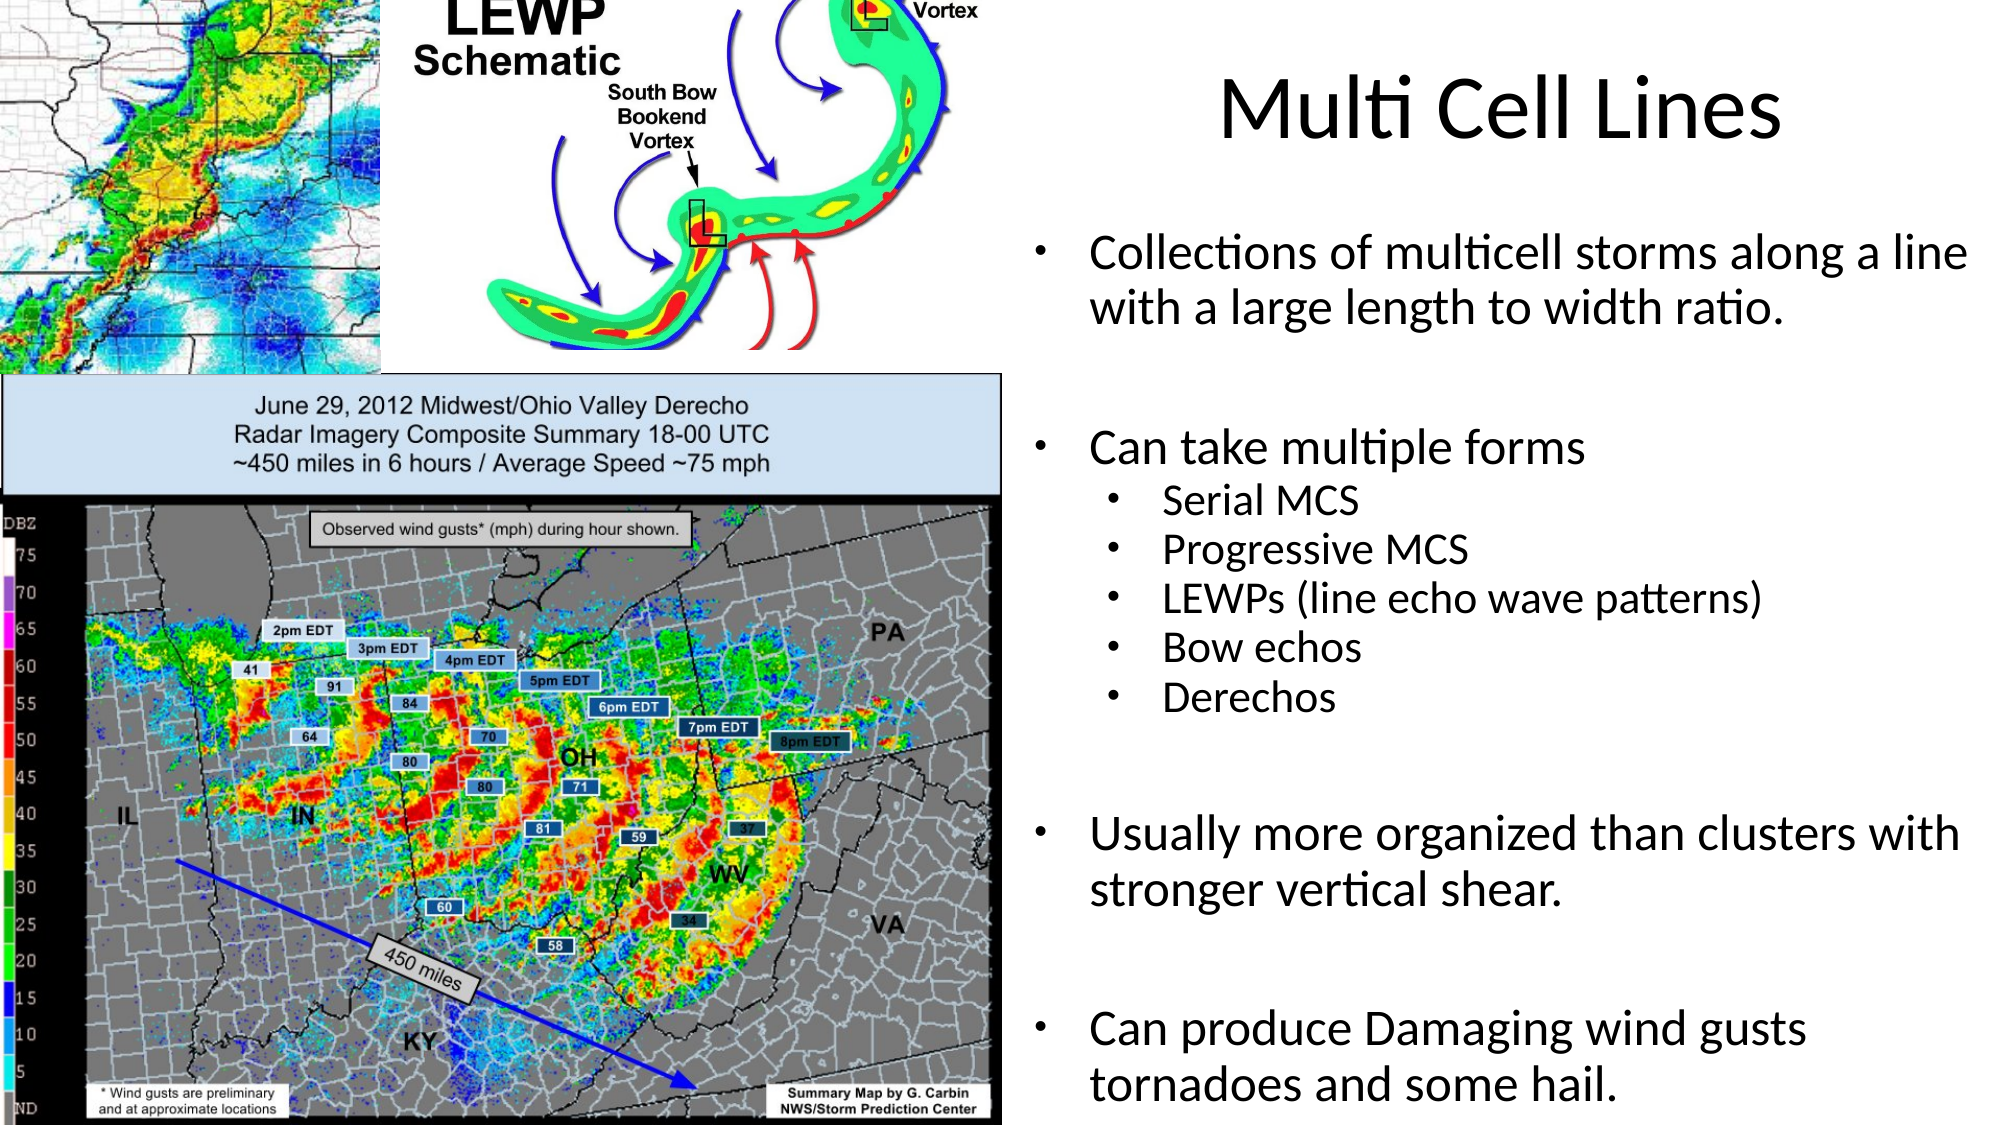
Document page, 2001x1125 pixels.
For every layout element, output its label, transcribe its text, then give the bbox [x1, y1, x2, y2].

picture [0, 0, 1002, 1125]
title Multi Cell Lines [1002, 0, 2000, 217]
list Collections of multicell storms along a line with a large length to width ratio. Can take multiple forms Serial MCS Progressive MCS LEWPs (line echo wave patterns) Bow echos Derechos Usually more organized than clusters with stronger vertical shear. Can produce Damaging wind gusts tornadoes and some hail. [1001, 217, 2000, 1125]
